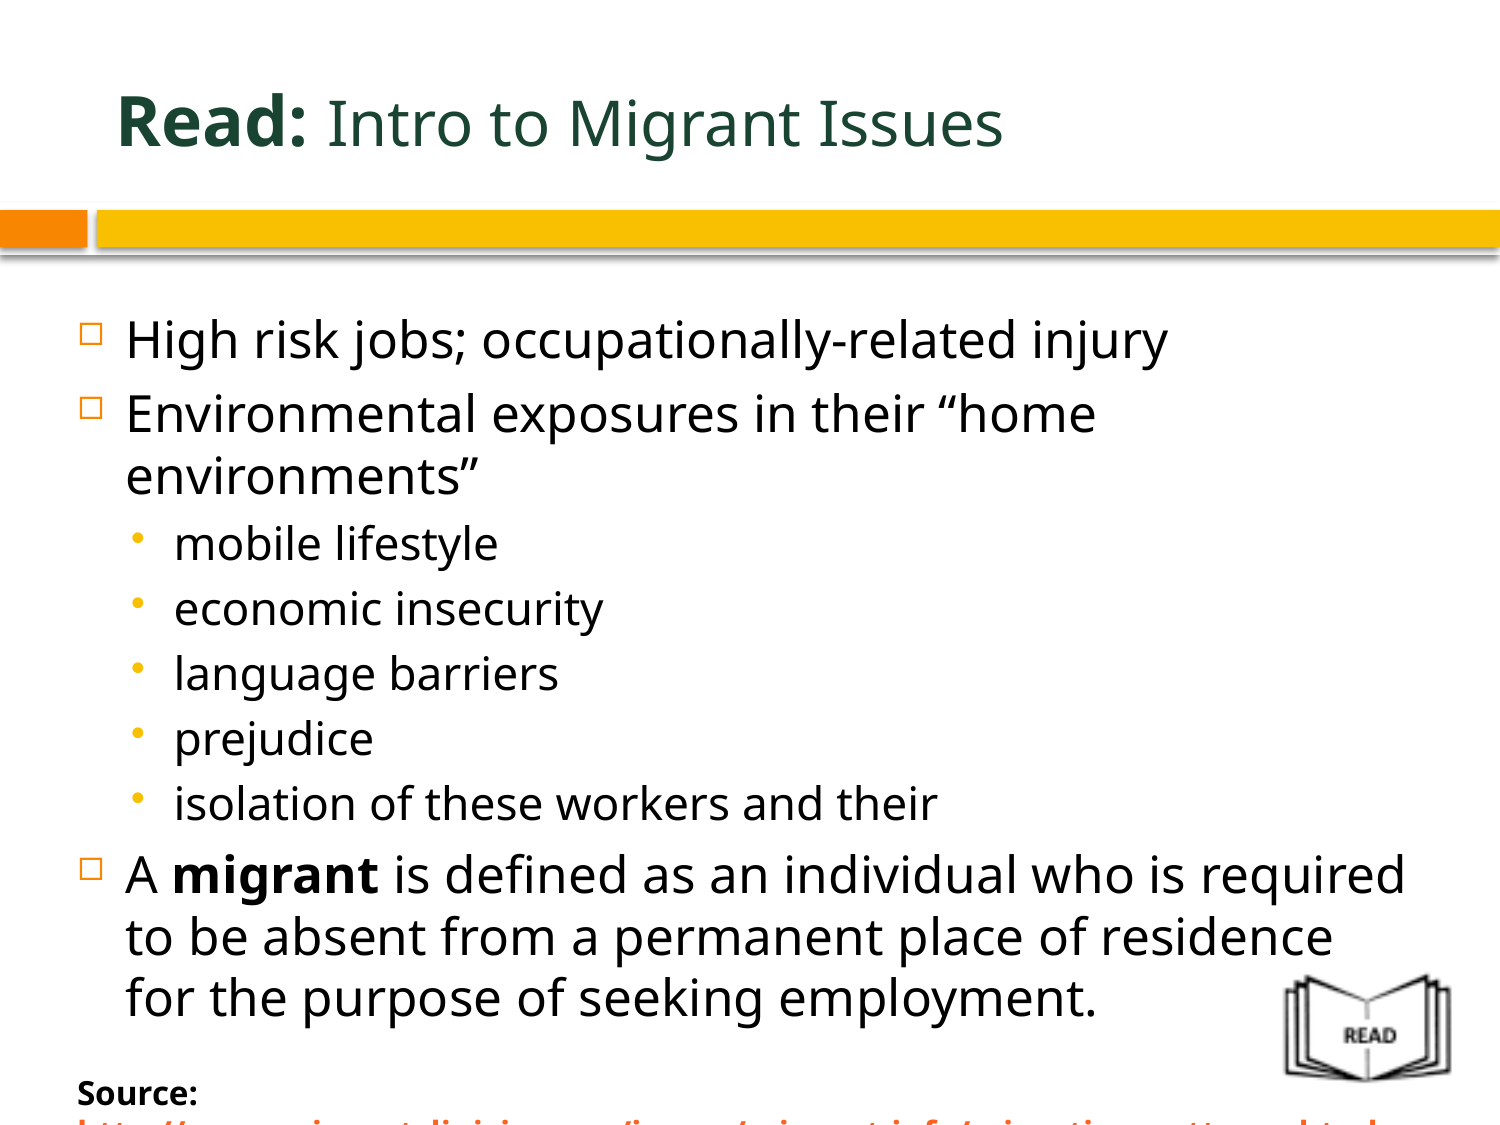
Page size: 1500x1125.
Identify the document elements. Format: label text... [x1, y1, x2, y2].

list High risk jobs; occupationally-related injury Environmental exposures in their “home environments” mobile lifestyle economic insecurity language barriers prejudice isolation of these workers and their A migrant is defined as an individual who is required to be absent from a permanent place of residence for the purpose of seeking employment. [62, 299, 1425, 1038]
picture [1263, 960, 1478, 1099]
title Read: Intro to Migrant Issues [100, 37, 1045, 200]
text_box Source: http://www.migrantclinician.org/issues/migrant-info/migration-patterns.html [62, 1065, 1425, 1125]
